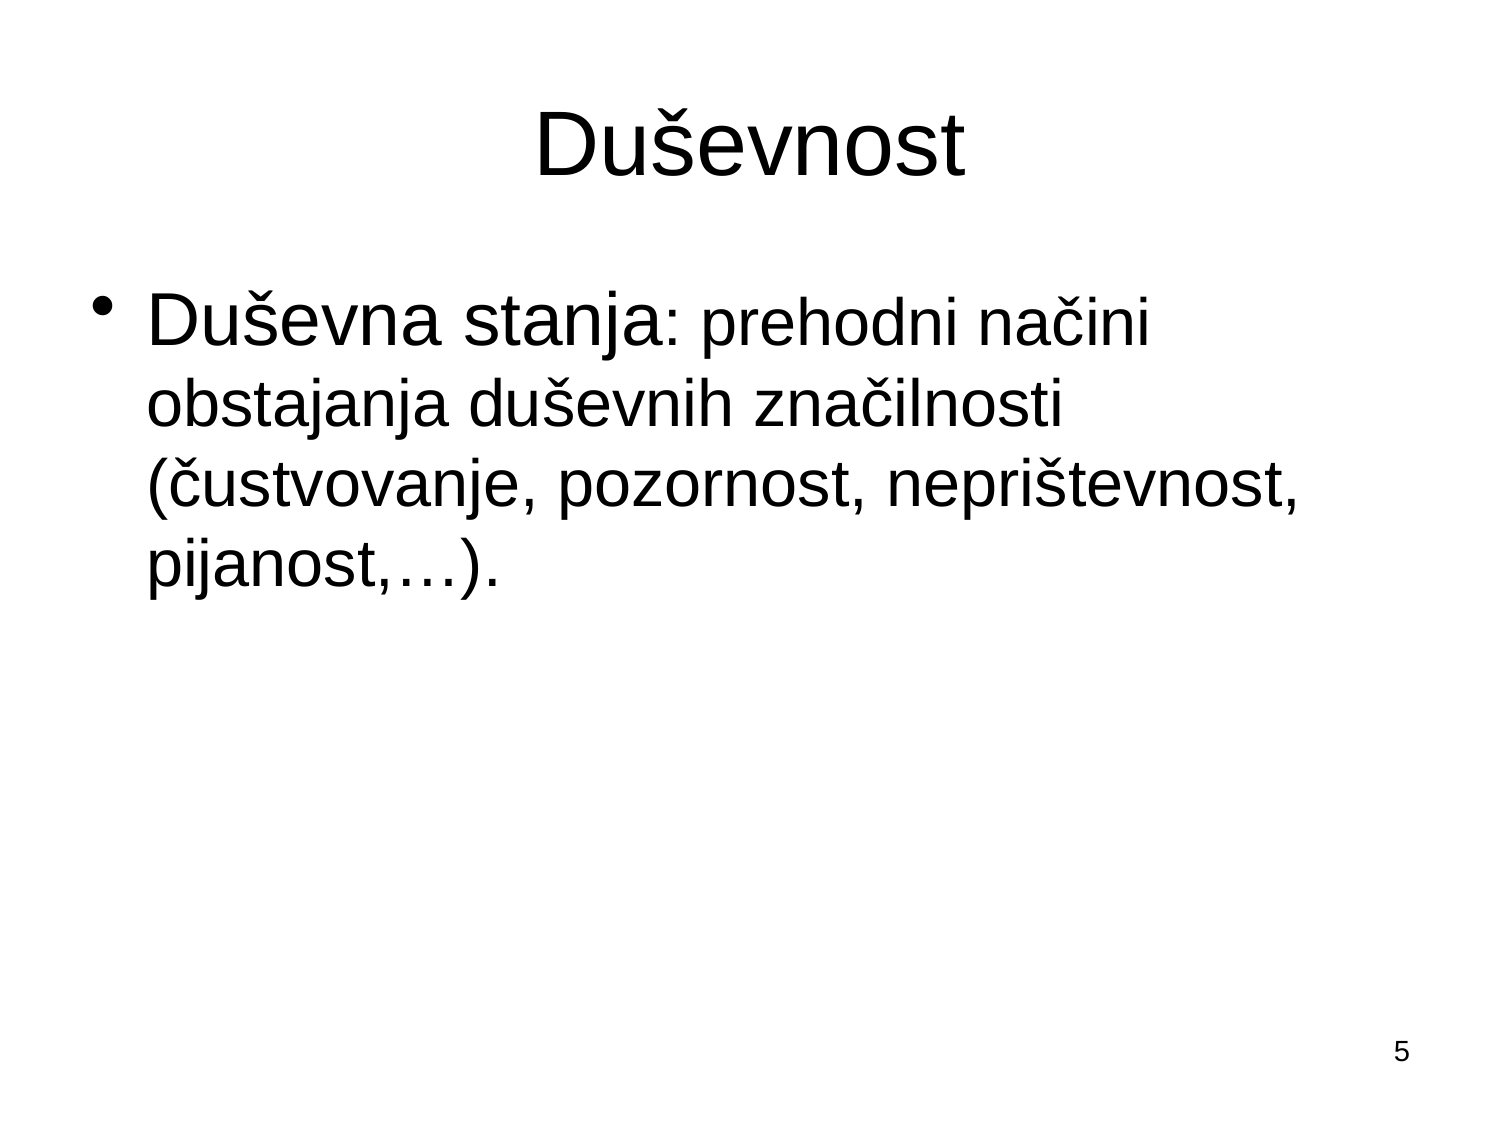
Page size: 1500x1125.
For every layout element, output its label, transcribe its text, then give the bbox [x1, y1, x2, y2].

slide_number 5 [1074, 1024, 1426, 1103]
list Duševna stanja: prehodni načini obstajanja duševnih značilnosti (čustvovanje, pozornost, neprištevnost, pijanost,…). [75, 262, 1425, 1005]
title Duševnost [75, 45, 1425, 233]
